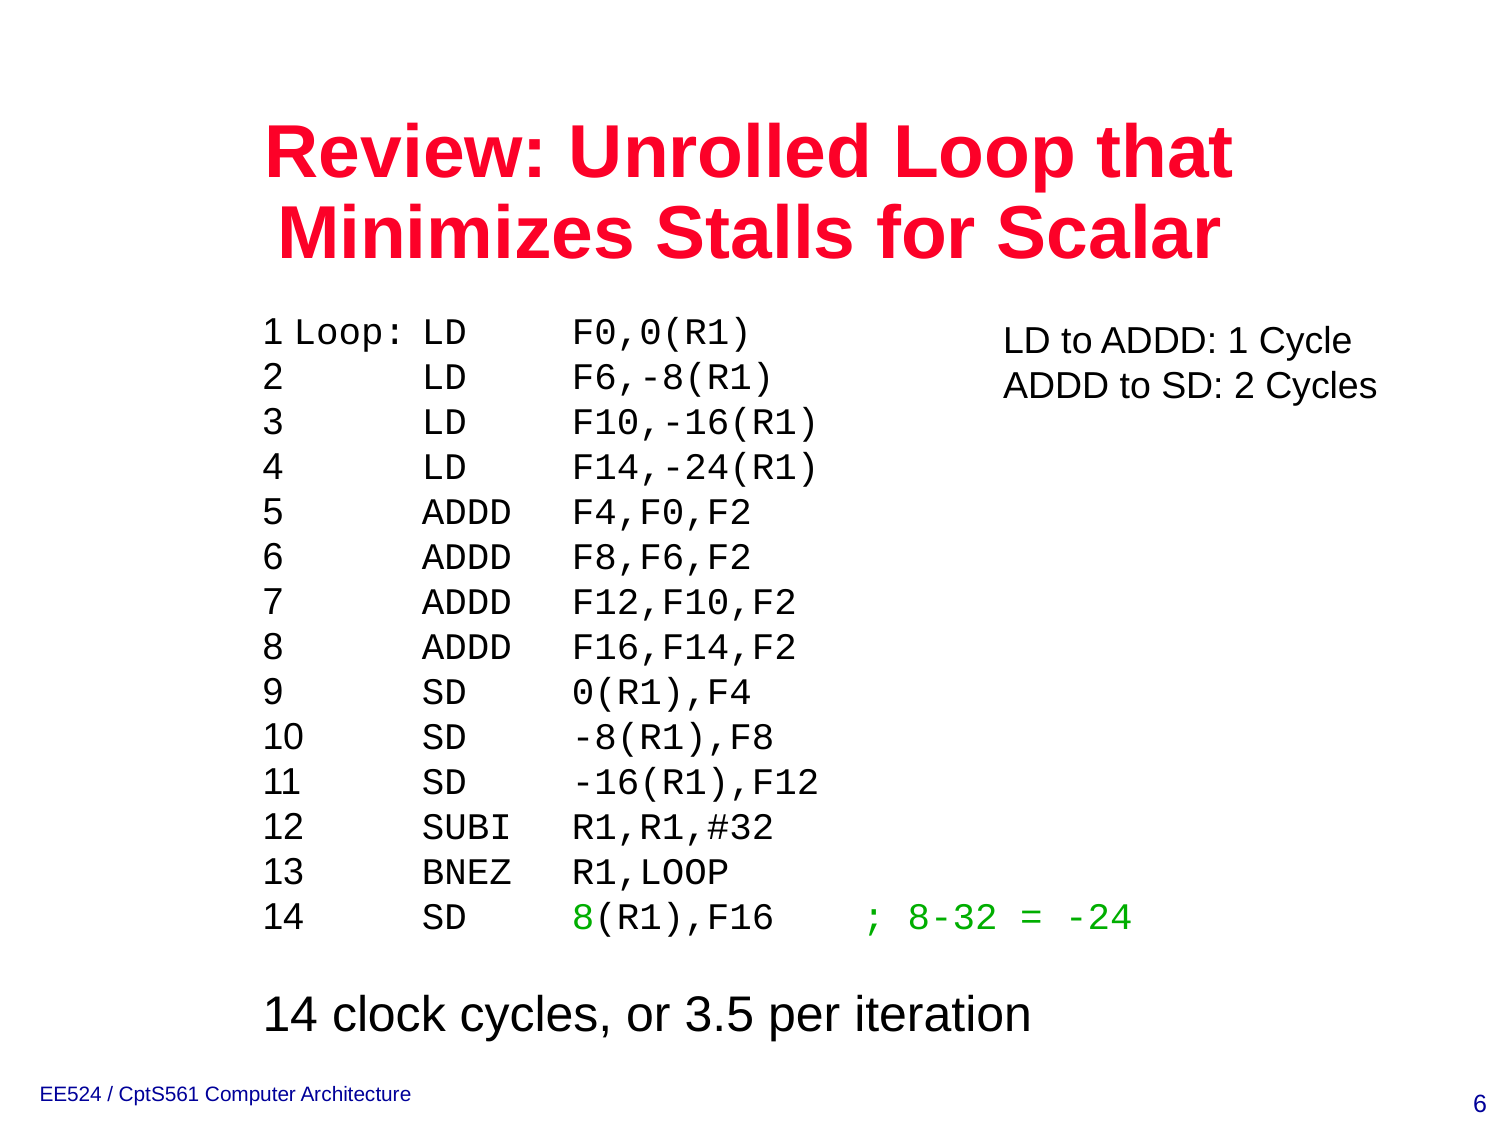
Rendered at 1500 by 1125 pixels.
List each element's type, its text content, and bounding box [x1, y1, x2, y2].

title Review: Unrolled Loop that Minimizes Stalls for Scalar [161, 99, 1339, 187]
text_box LD to ADDD: 1 Cycle ADDD to SD: 2 Cycles [988, 308, 1393, 414]
text_box 1 Loop: LD F0,0(R1) 2 LD F6,-8(R1) 3 LD F10,-16(R1) 4 LD F14,-24(R1) 5 ADDD F4,F0,F2 6 ADDD F8,F6,F2 7 ADDD F12,F10,F2 8 ADDD F16,F14,F2 9 SD 0(R1),F4 10 SD -8(R1),F8 11 SD -16(R1),F12 12 SUBI R1,R1,#32 13 BNEZ R1,LOOP 14 SD 8(R1),F16 ; 8-32 = -24 14 clock cycles, or 3.5 per iteration [247, 299, 1342, 1049]
text_box [110, 187, 1498, 555]
